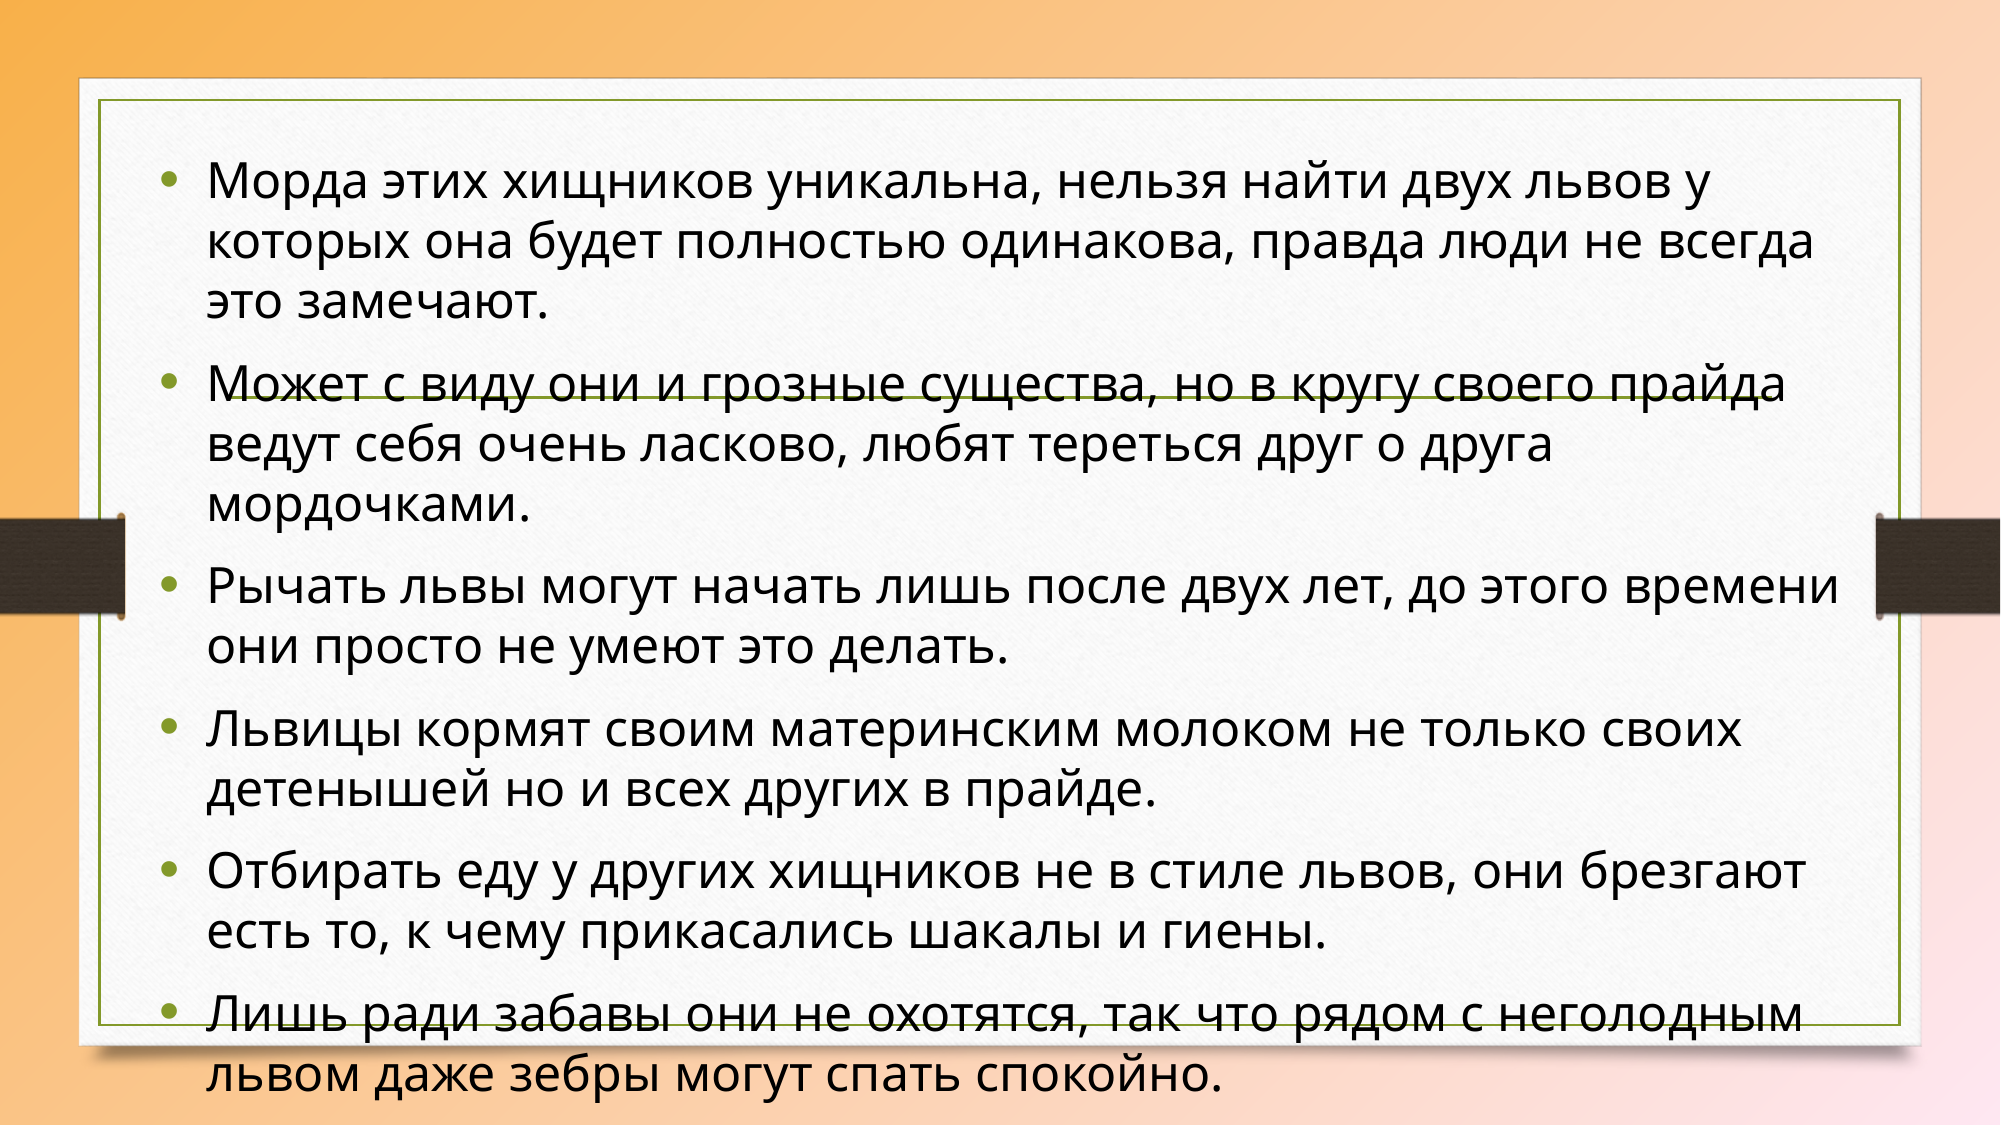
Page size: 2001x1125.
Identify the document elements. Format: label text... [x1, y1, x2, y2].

list Морда этих хищников уникальна, нельзя найти двух львов у которых она будет полностью одинакова, правда люди не всегда это замечают. Может с виду они и грозные существа, но в кругу своего прайда ведут себя очень ласково, любят тереться друг о друга мордочками. Рычать львы могут начать лишь после двух лет, до этого времени они просто не умеют это делать. Львицы кормят своим материнским молоком не только своих детенышей но и всех других в прайде. Отбирать еду у других хищников не в стиле львов, они брезгают есть то, к чему прикасались шакалы и гиены. Лишь ради забавы они не охотятся, так что рядом с неголодным львом даже зебры могут спать спокойно. [144, 140, 1870, 855]
picture [0, 0, 2001, 1125]
